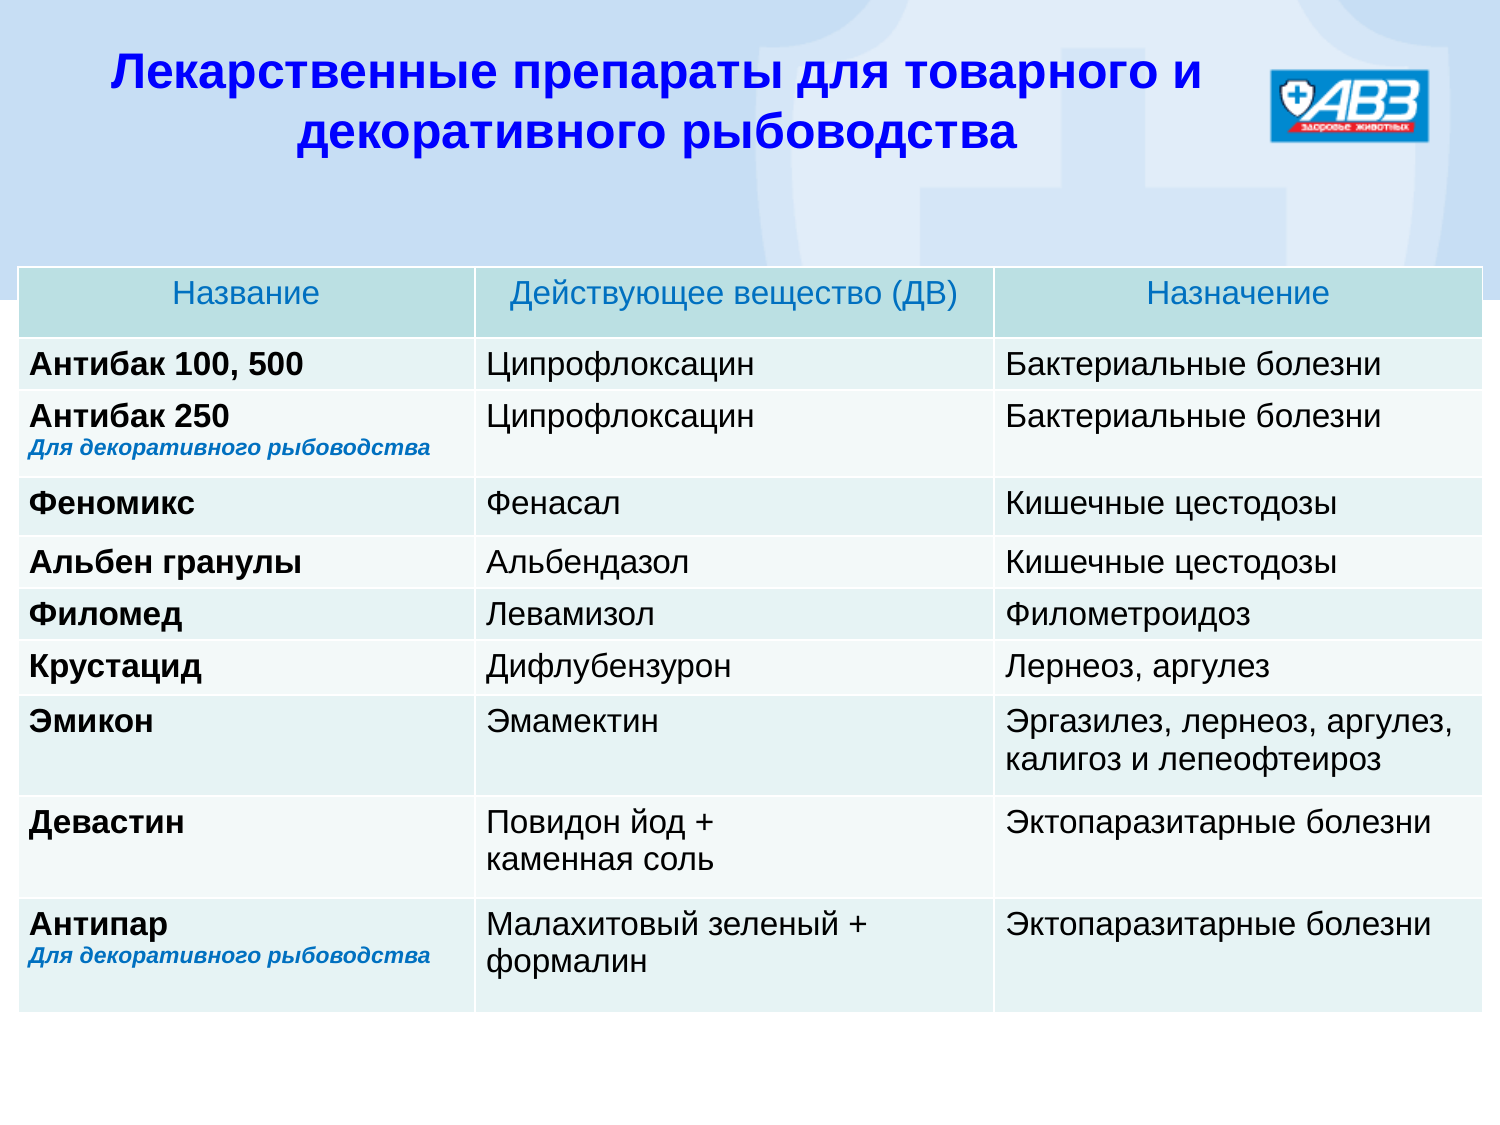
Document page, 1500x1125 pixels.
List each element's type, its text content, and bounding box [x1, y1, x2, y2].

table_cell Крустацид [19, 641, 474, 694]
table_cell Ципрофлоксацин [476, 339, 993, 389]
table_cell Дифлубензурон [476, 641, 993, 694]
table_cell Эмикон [19, 696, 474, 795]
picture [0, 0, 1500, 300]
table_cell Антибак 250 Для декоративного рыбоводства [19, 391, 474, 476]
table_cell Альбендазол [476, 537, 993, 587]
table_cell Бактериальные болезни [995, 339, 1482, 389]
table_cell Малахитовый зеленый + формалин [476, 899, 993, 1012]
table_cell Бактериальные болезни [995, 391, 1482, 476]
table_cell Эмамектин [476, 696, 993, 795]
table_cell Девастин [19, 797, 474, 897]
table_cell Антибак 100, 500 [19, 339, 474, 389]
table_header Название [19, 268, 474, 337]
table_cell Феномикс [19, 478, 474, 535]
table_cell Эргазилез, лернеоз, аргулез, калигоз и лепеофтеироз [995, 696, 1482, 795]
table_cell Ципрофлоксацин [476, 391, 993, 476]
table_header Назначение [995, 268, 1482, 337]
table_cell Кишечные цестодозы [995, 537, 1482, 587]
table_cell Левамизол [476, 589, 993, 639]
table_cell Лернеоз, аргулез [995, 641, 1482, 694]
table_cell Эктопаразитарные болезни [995, 797, 1482, 897]
picture [1333, 79, 1420, 133]
table_cell Антипар Для декоративного рыбоводства [19, 899, 474, 1012]
table_cell Филометроидоз [995, 589, 1482, 639]
table_cell Филомед [19, 589, 474, 639]
table_cell Эктопаразитарные болезни [995, 899, 1482, 1012]
table_cell Фенасал [476, 478, 993, 535]
table_cell Альбен гранулы [19, 537, 474, 587]
table_cell Повидон йод + каменная соль [476, 797, 993, 897]
table_header Действующее вещество (ДВ) [476, 268, 993, 337]
title Лекарственные препараты для товарного и декоративного рыбоводства [0, 4, 1333, 193]
table_cell Кишечные цестодозы [995, 478, 1482, 535]
